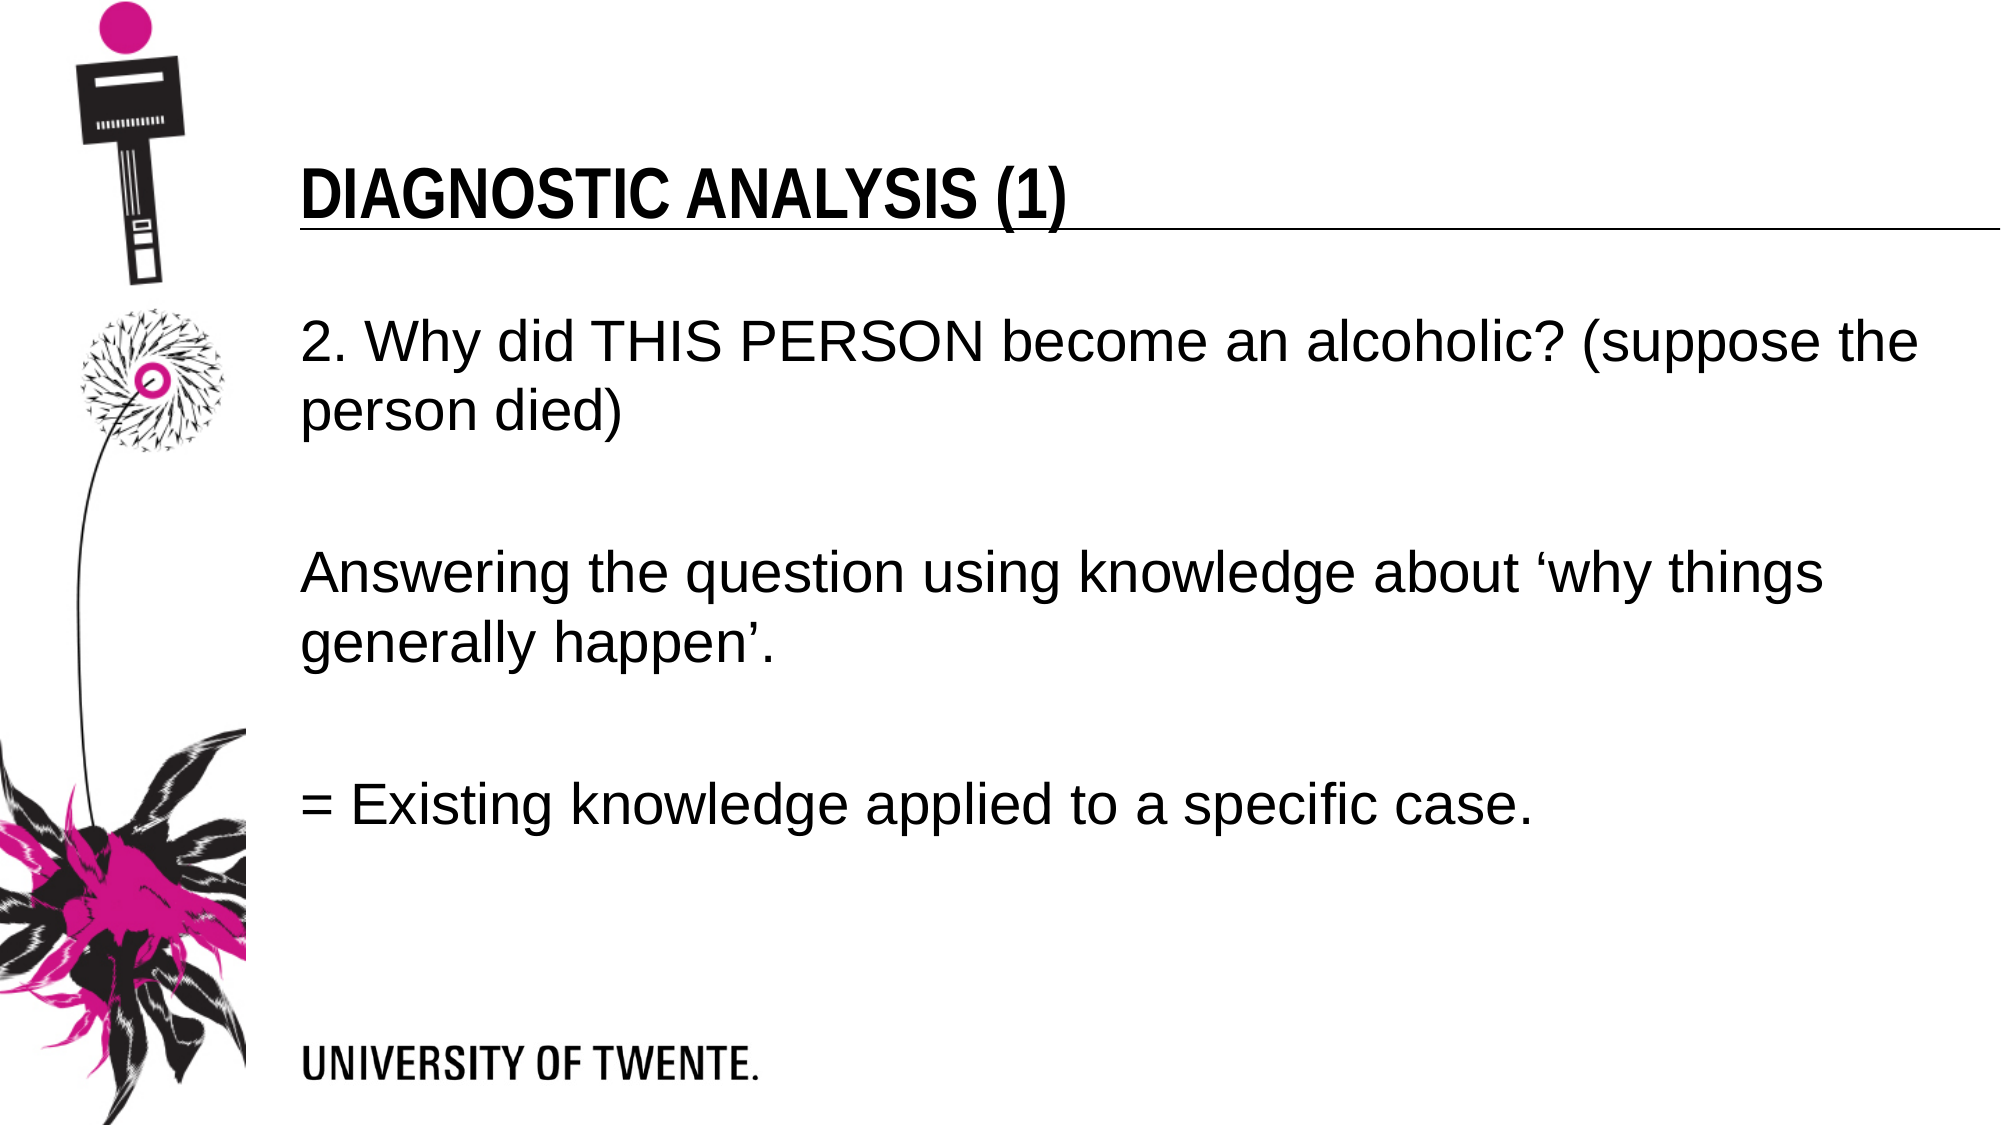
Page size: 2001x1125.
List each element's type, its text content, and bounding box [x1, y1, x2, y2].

list Diagnostic analysis (1) [299, 112, 1938, 233]
picture [270, 1012, 788, 1113]
picture [0, 0, 246, 1125]
list 2. Why did THIS PERSON become an alcoholic? (suppose the person died) Answering the question using knowledge about ‘why things generally happen’. = Existing knowledge applied to a specific case. [299, 295, 1943, 881]
